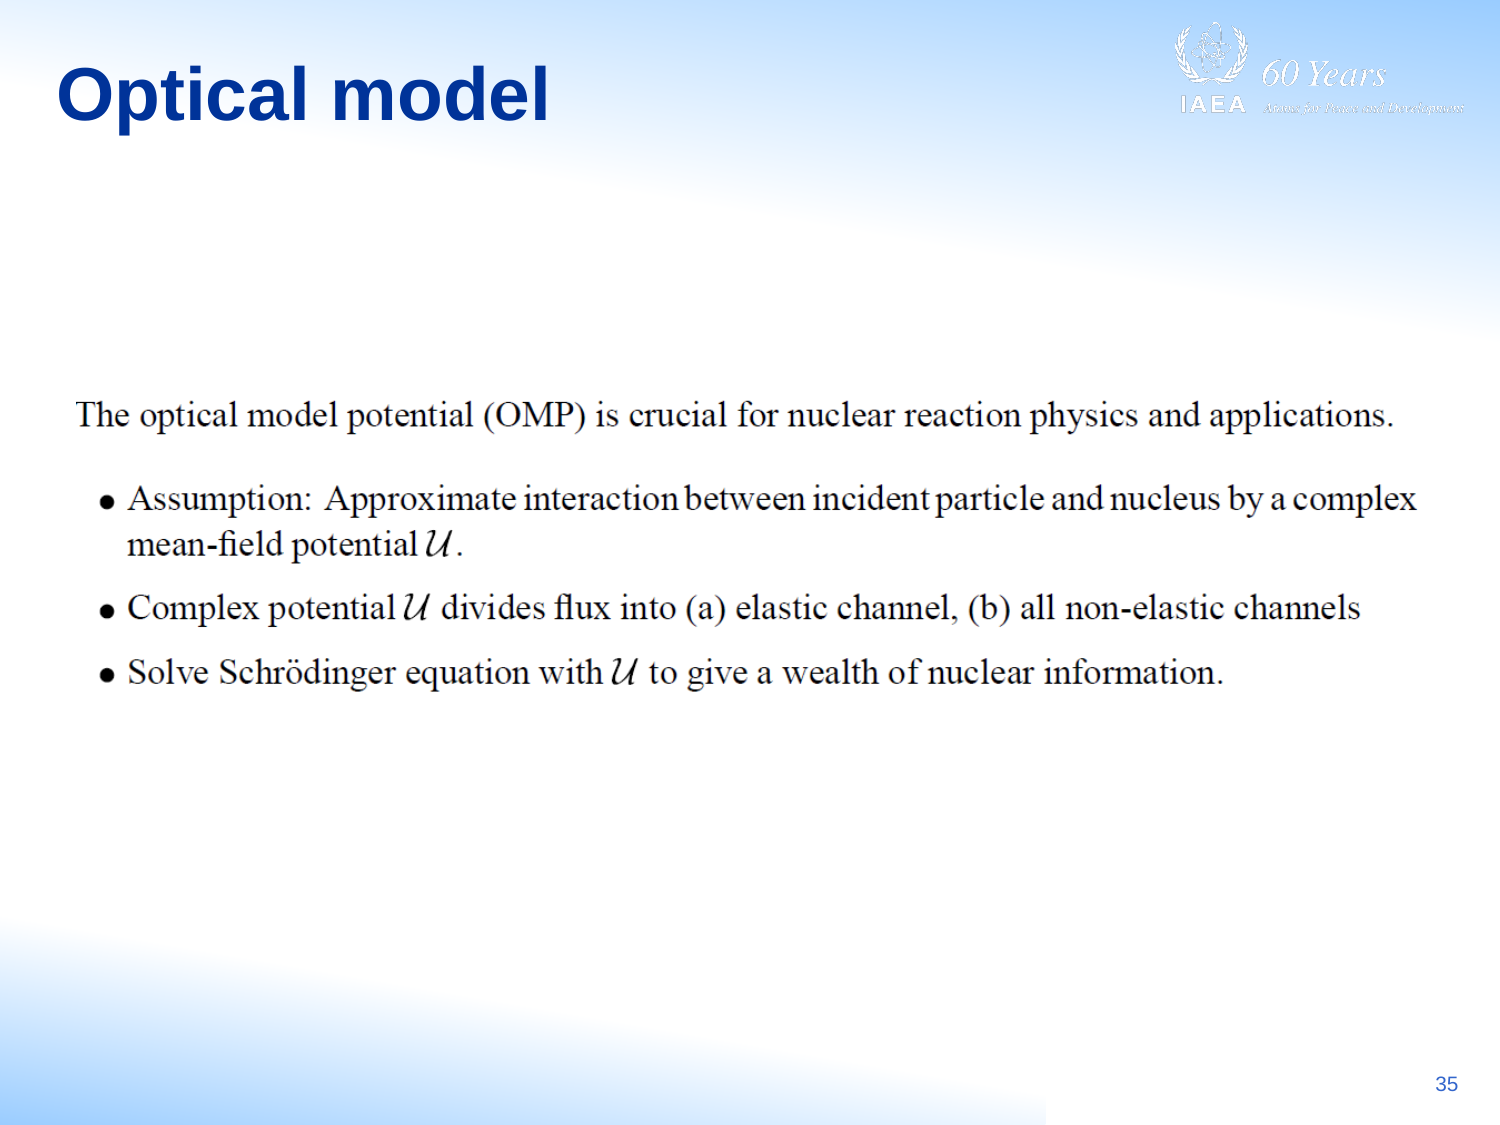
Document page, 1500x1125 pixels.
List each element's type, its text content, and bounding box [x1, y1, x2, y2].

picture [1175, 22, 1464, 115]
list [76, 373, 1439, 734]
slide_number 35 [1389, 1063, 1474, 1112]
title Optical model [41, 19, 1046, 161]
